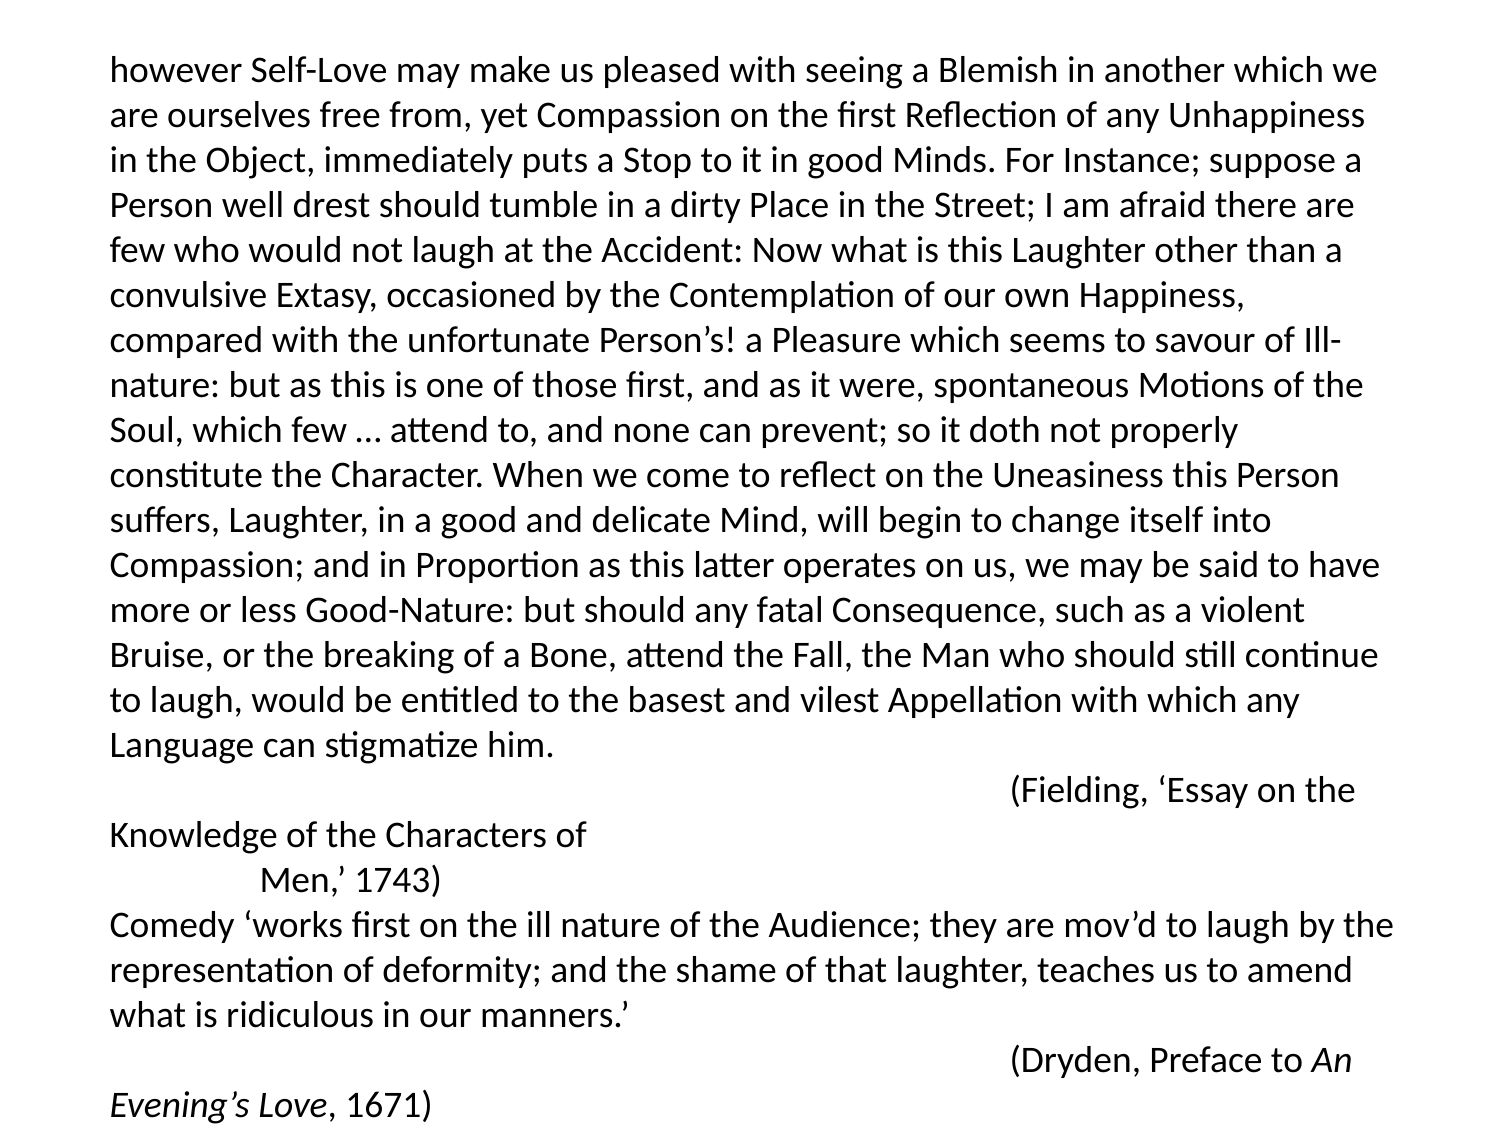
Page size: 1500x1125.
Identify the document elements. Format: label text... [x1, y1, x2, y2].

text_box however Self-Love may make us pleased with seeing a Blemish in another which we are ourselves free from, yet Compassion on the first Reflection of any Unhappiness in the Object, immediately puts a Stop to it in good Minds. For Instance; suppose a Person well drest should tumble in a dirty Place in the Street; I am afraid there are few who would not laugh at the Accident: Now what is this Laughter other than a convulsive Extasy, occasioned by the Contemplation of our own Happiness, compared with the unfortunate Person’s! a Pleasure which seems to savour of Ill-nature: but as this is one of those first, and as it were, spontaneous Motions of the Soul, which few … attend to, and none can prevent; so it doth not properly constitute the Character. When we come to reflect on the Uneasiness this Person suffers, Laughter, in a good and delicate Mind, will begin to change itself into Compassion; and in Proportion as this latter operates on us, we may be said to have more or less Good-Nature: but should any fatal Consequence, such as a violent Bruise, or the breaking of a Bone, attend the Fall, the Man who should still continue to laugh, would be entitled to the basest and vilest Appellation with which any Language can stigmatize him. (Fielding, ‘Essay on the Knowledge of the Characters of Men,’ 1743) Comedy ‘works first on the ill nature of the Audience; they are mov’d to laugh by the representation of deformity; and the shame of that laughter, teaches us to amend what is ridiculous in our manners.’ (Dryden, Preface to An Evening’s Love, 1671) [94, 37, 1416, 1125]
